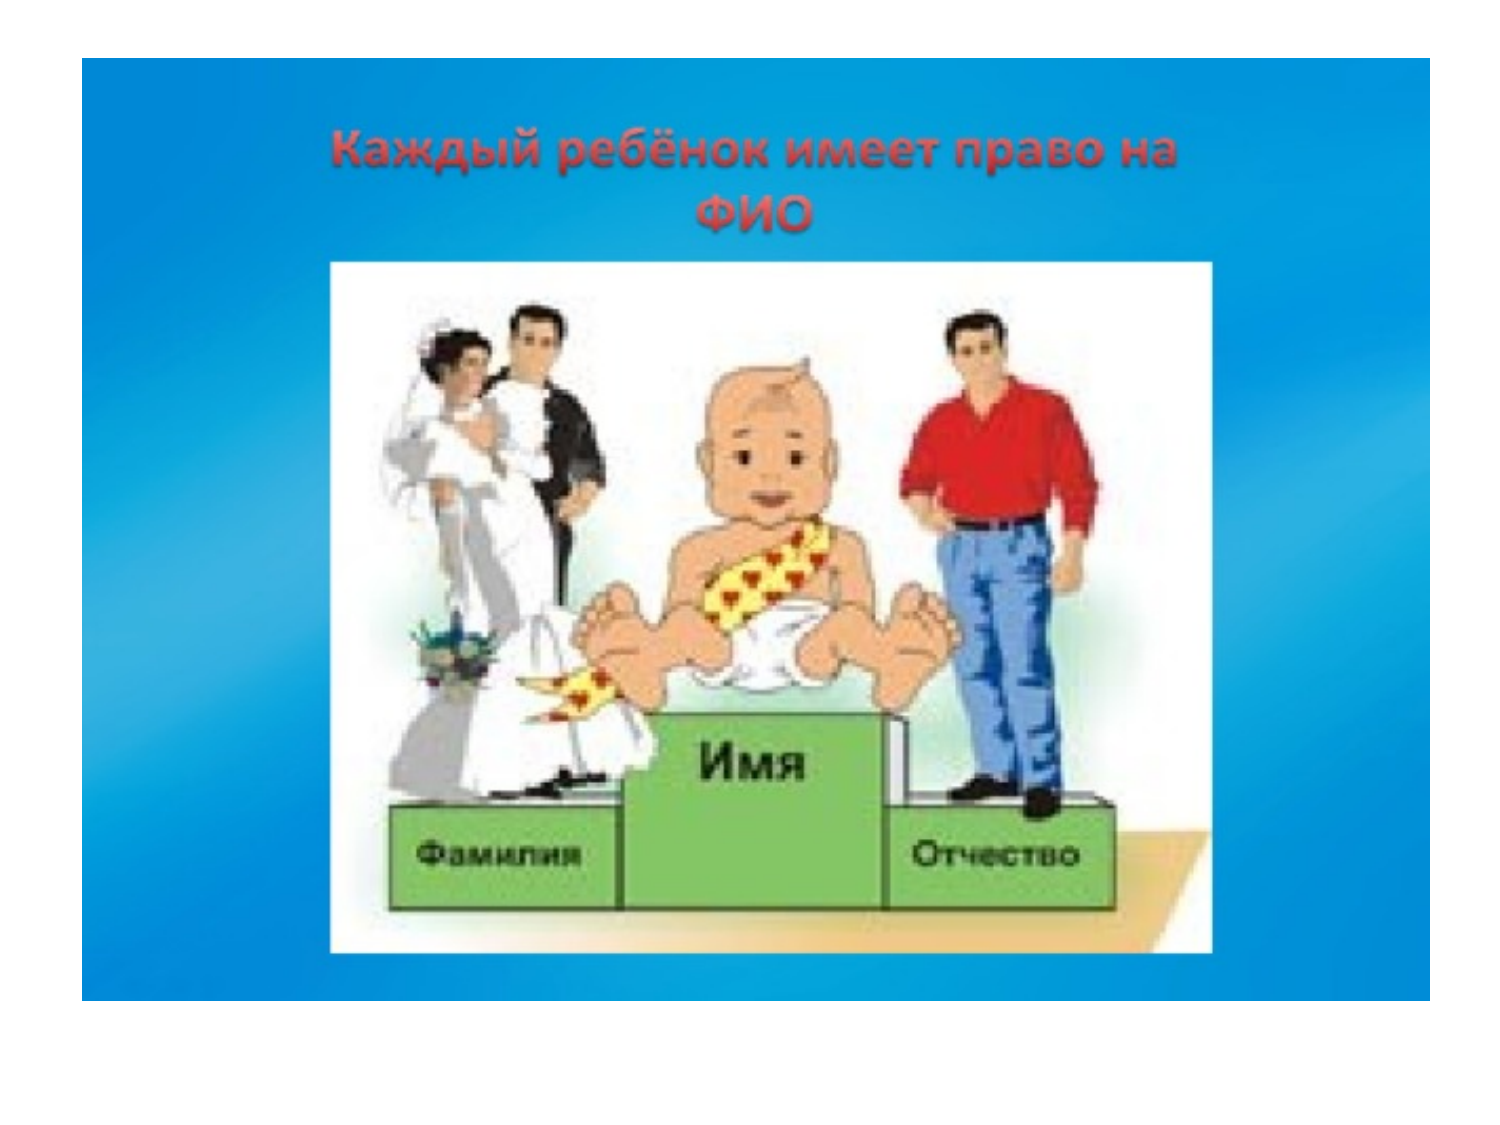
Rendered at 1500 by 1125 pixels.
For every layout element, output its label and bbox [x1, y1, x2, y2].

list [81, 58, 1430, 1001]
